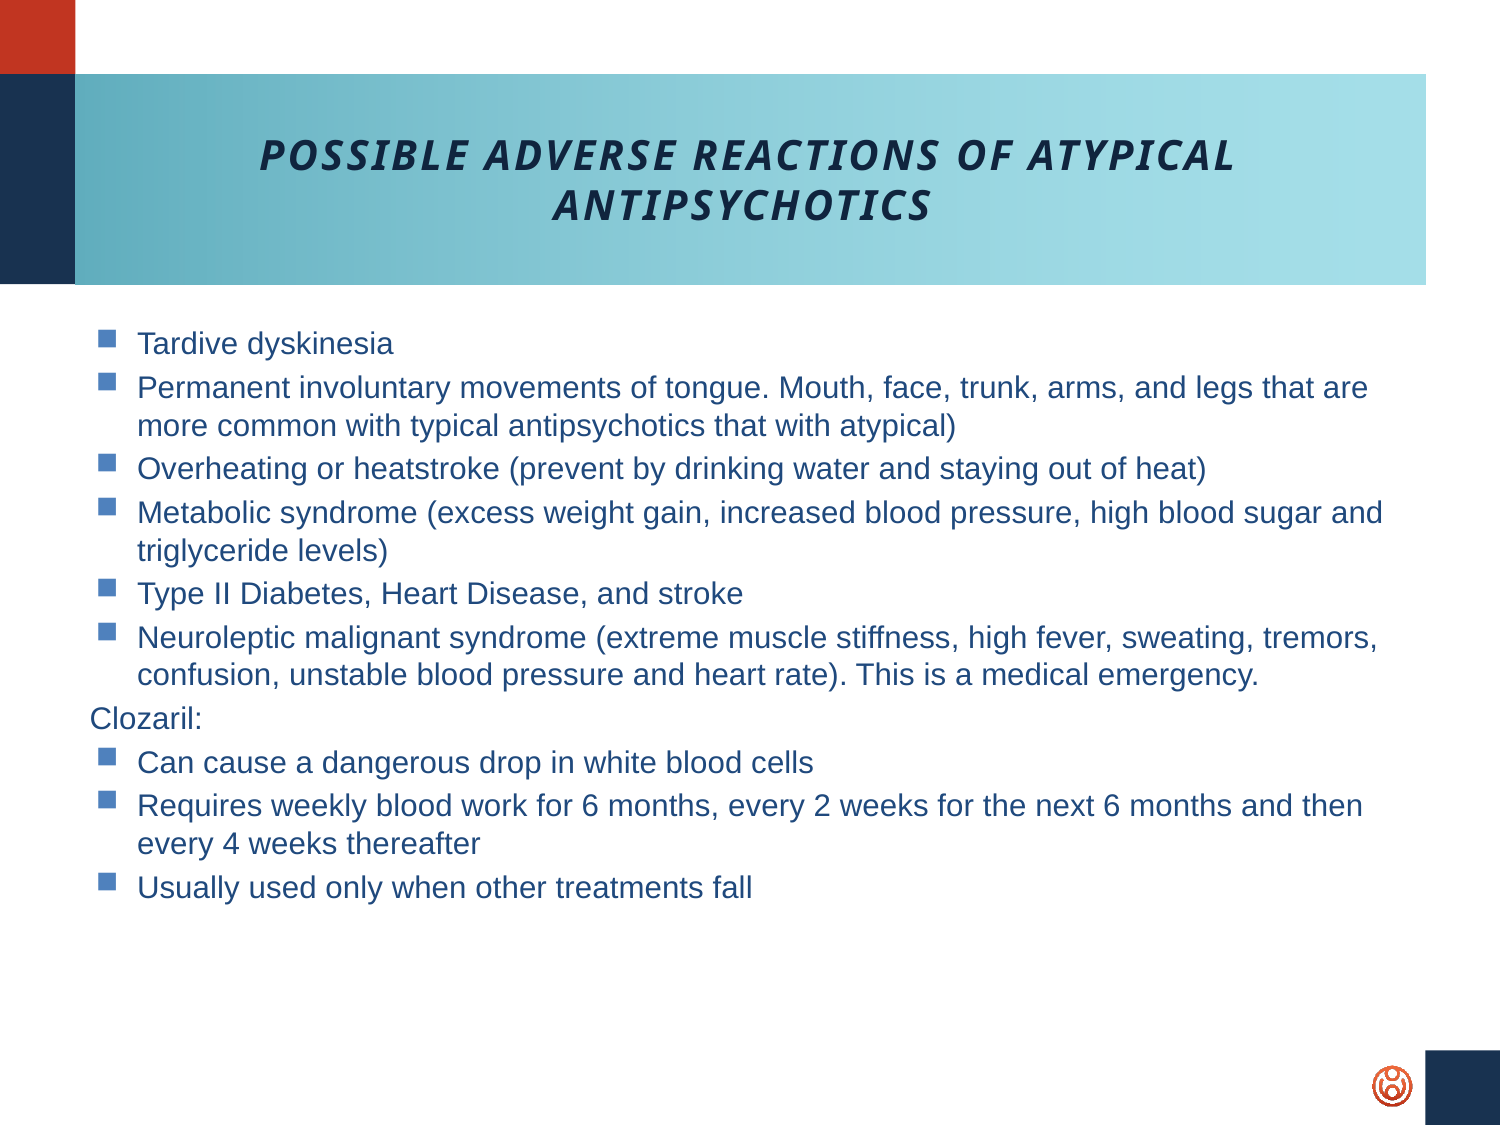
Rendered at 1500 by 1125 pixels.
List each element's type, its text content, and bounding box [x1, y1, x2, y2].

picture [75, 74, 1426, 285]
list Tardive dyskinesia Permanent involuntary movements of tongue. Mouth, face, trunk, arms, and legs that are more common with typical antipsychotics that with atypical) Overheating or heatstroke (prevent by drinking water and staying out of heat) Metabolic syndrome (excess weight gain, increased blood pressure, high blood sugar and triglyceride levels) Type II Diabetes, Heart Disease, and stroke Neuroleptic malignant syndrome (extreme muscle stiffness, high fever, sweating, tremors, confusion, unstable blood pressure and heart rate). This is a medical emergency. Clozaril: Can cause a dangerous drop in white blood cells Requires weekly blood work for 6 months, every 2 weeks for the next 6 months and then every 4 weeks thereafter Usually used only when other treatments fall [74, 316, 1424, 1005]
picture [1371, 1065, 1413, 1107]
title Possible Adverse Reactions of Atypical Antipsychotics [74, 74, 1425, 284]
